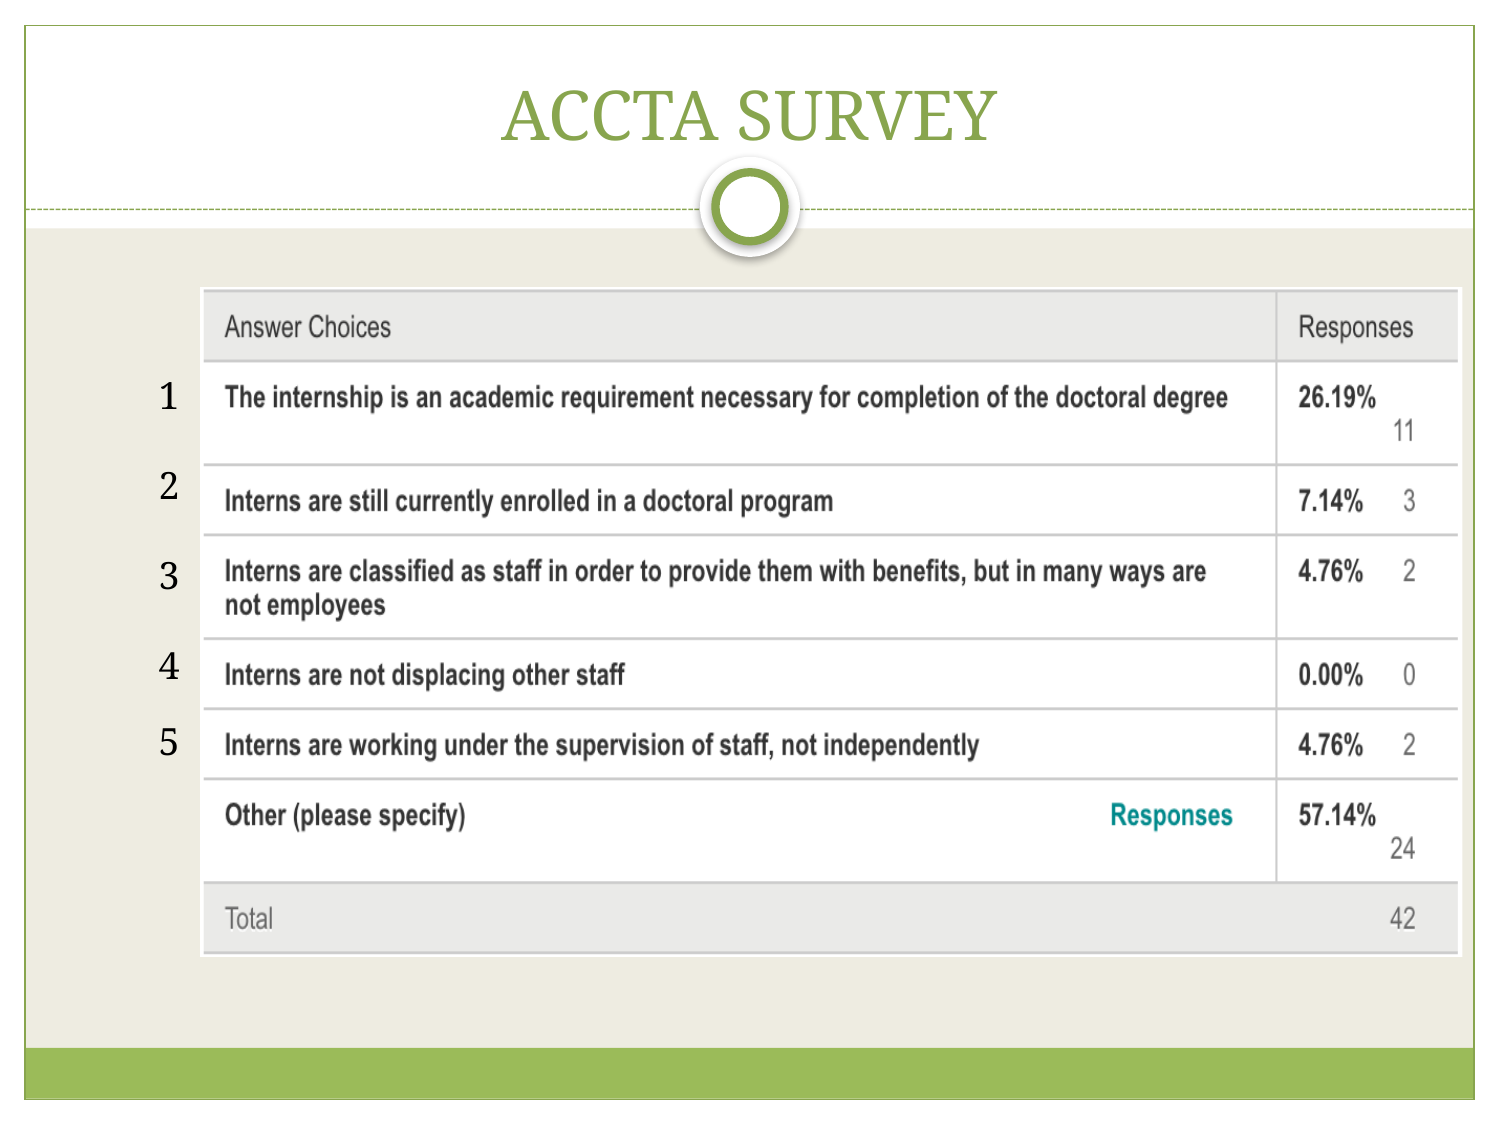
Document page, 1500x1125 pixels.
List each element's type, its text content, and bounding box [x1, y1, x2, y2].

picture [199, 287, 1463, 958]
title ACCTA SURVEY [49, 37, 1450, 162]
text_box 1 2 3 4 5 [143, 289, 194, 770]
